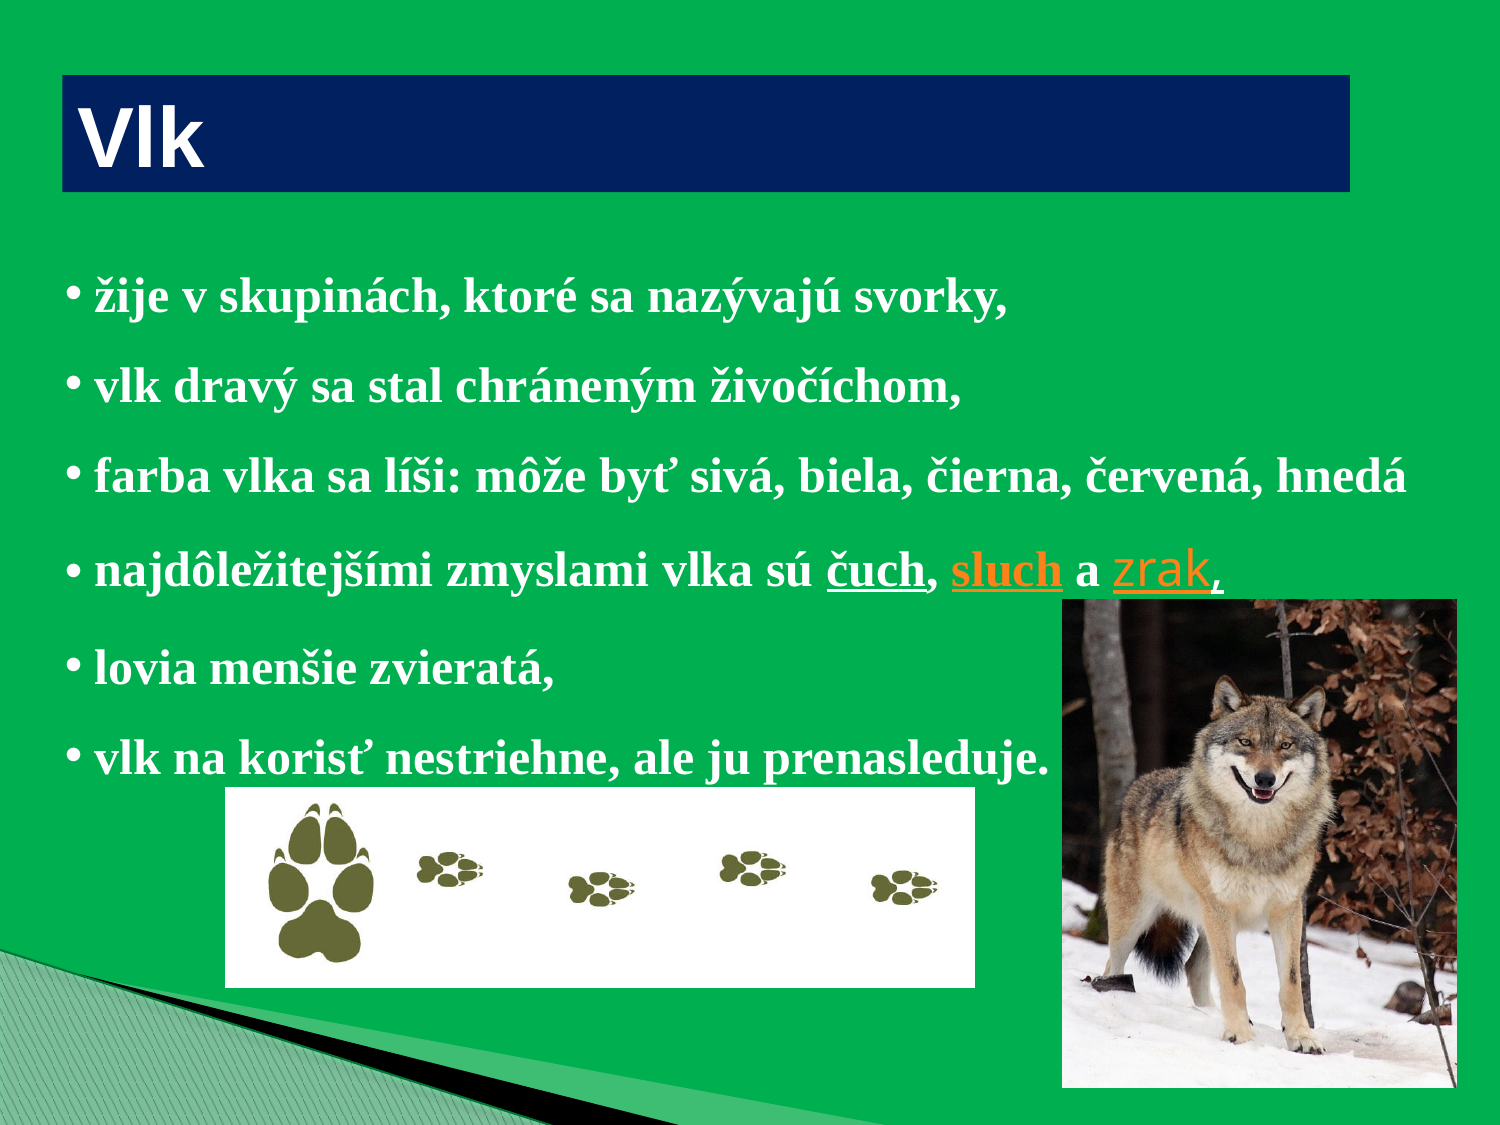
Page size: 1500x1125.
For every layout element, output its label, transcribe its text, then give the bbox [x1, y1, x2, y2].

text_box Vlk [62, 75, 1350, 193]
picture [1062, 599, 1457, 1088]
text_box žije v skupinách, ktoré sa nazývajú svorky, vlk dravý sa stal chráneným živočíchom, farba vlka sa líši: môže byť sivá, biela, čierna, červená, hnedá najdôležitejšími zmyslami vlka sú čuch, sluch a zrak, lovia menšie zvieratá, vlk na korisť nestriehne, ale ju prenasleduje. [49, 224, 1463, 943]
picture [224, 787, 976, 988]
